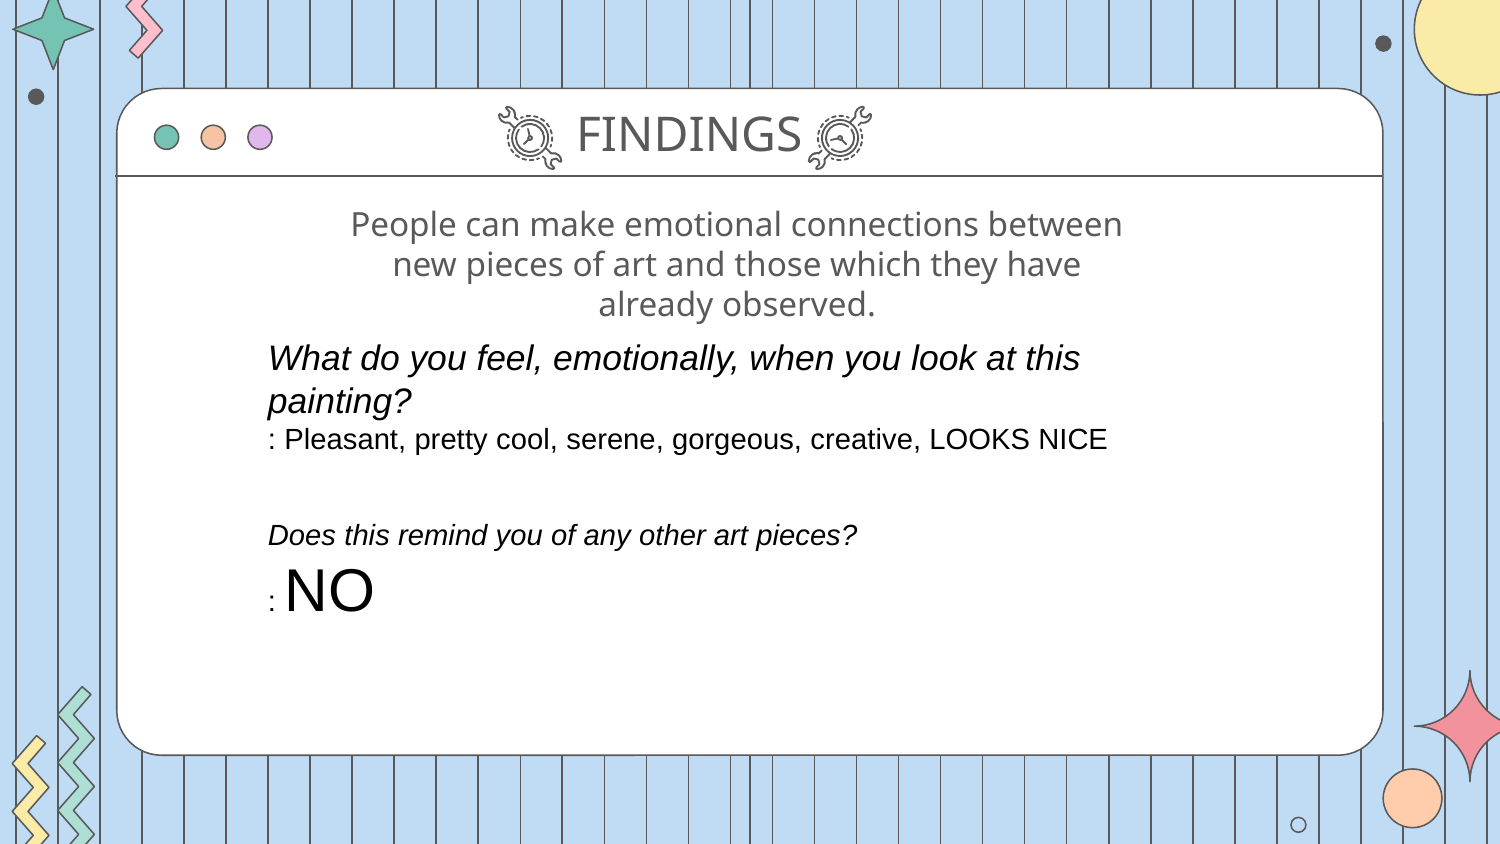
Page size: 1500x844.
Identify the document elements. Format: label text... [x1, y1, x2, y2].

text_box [807, 105, 873, 171]
subtitle People can make emotional connections between new pieces of art and those which they have already observed. [317, 188, 1158, 277]
subtitle FINDINGS [563, 105, 806, 170]
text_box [497, 105, 563, 171]
text_box Does this remind you of any other art pieces? : NO [252, 501, 1222, 639]
text_box What do you feel, emotionally, when you look at this painting? : Pleasant, pretty cool, serene, gorgeous, creative, LOOKS NICE [252, 320, 1222, 471]
